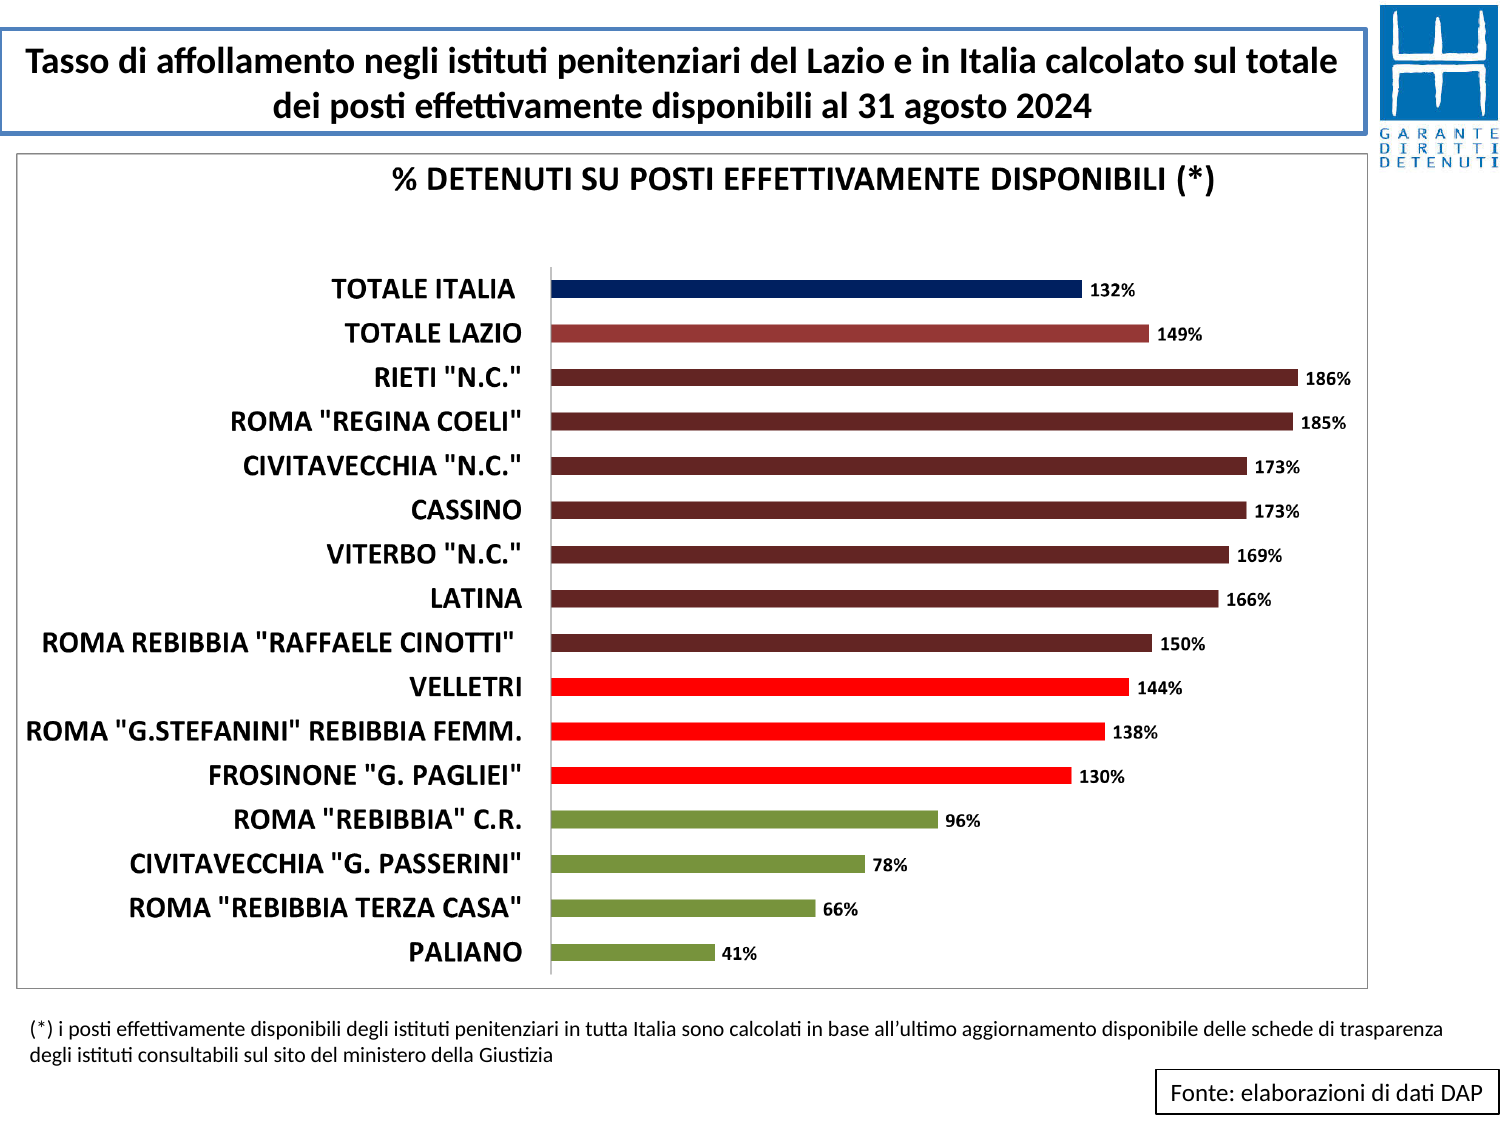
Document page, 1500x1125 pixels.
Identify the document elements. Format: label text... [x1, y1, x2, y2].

text_box Fonte: elaborazioni di dati DAP [1154, 1067, 1500, 1116]
text_box Tasso di affollamento negli istituti penitenziari del Lazio e in Italia calcolato sul totale dei posti effettivamente disponibili al 31 agosto 2024 [0, 27, 1368, 136]
text_box (*) i posti effettivamente disponibili degli istituti penitenziari in tutta Italia sono calcolati in base all’ultimo aggiornamento disponibile delle schede di trasparenza degli istituti consultabili sul sito del ministero della Giustizia [14, 1007, 1480, 1075]
picture [16, 152, 1368, 990]
picture [1373, 1, 1500, 173]
